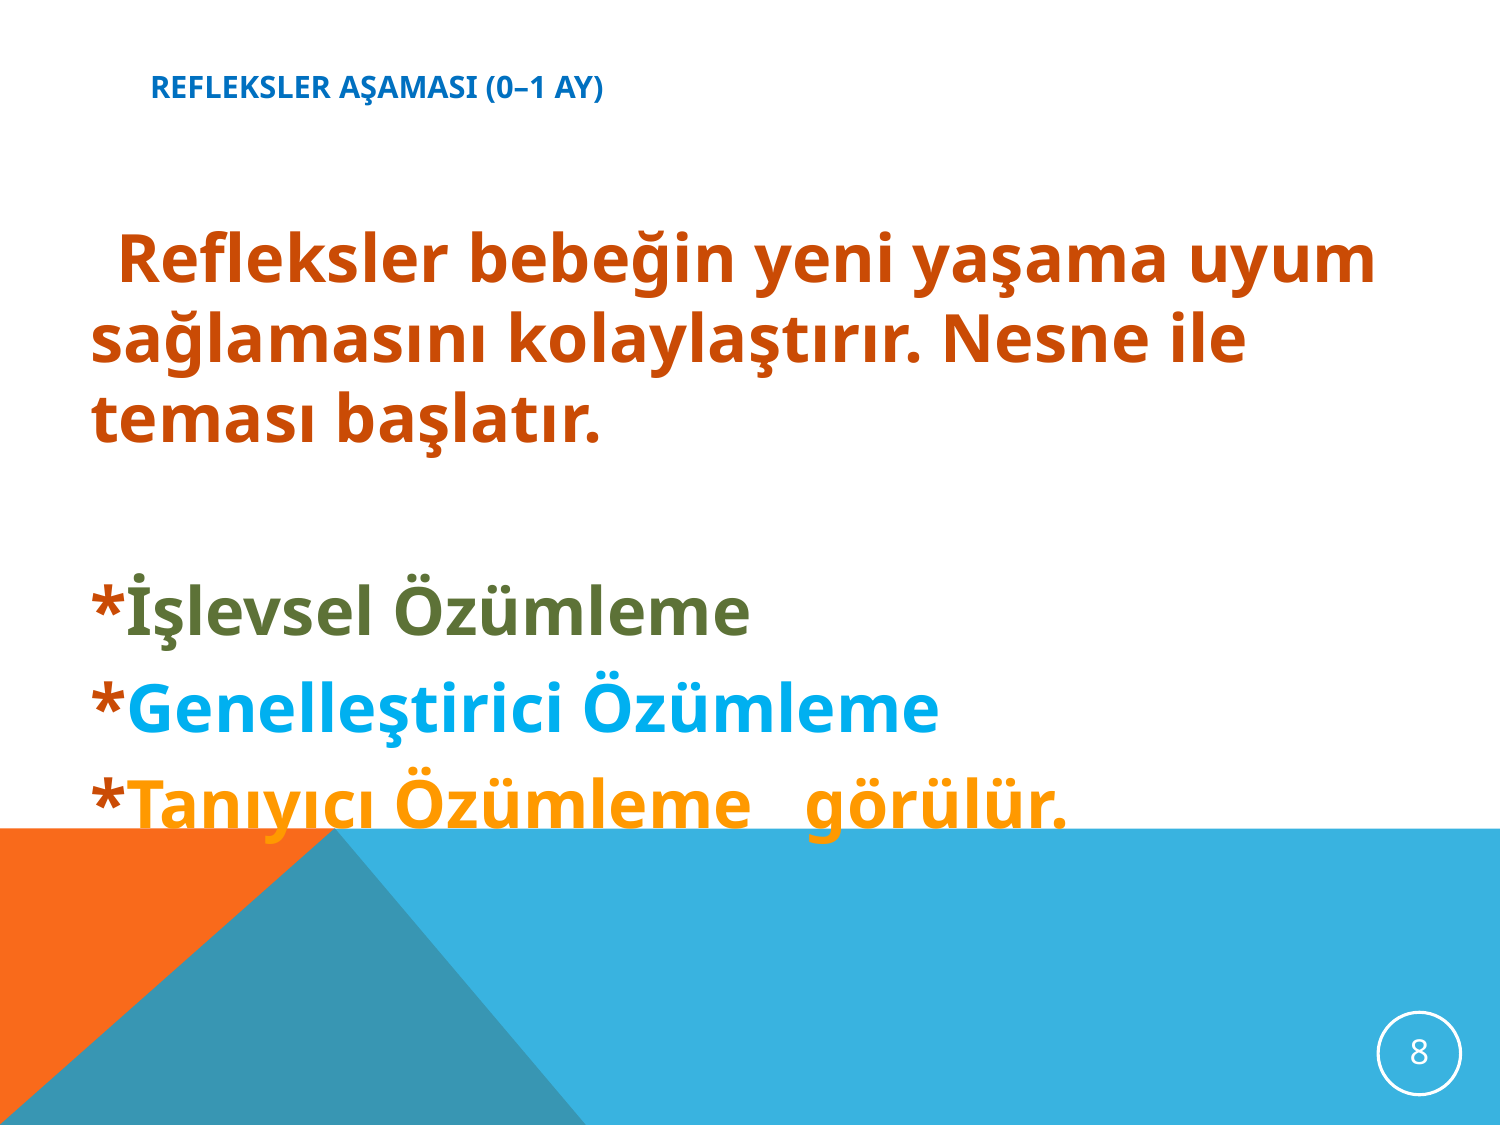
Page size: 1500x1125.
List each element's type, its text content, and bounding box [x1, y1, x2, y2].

slide_number 8 [1376, 1010, 1463, 1097]
list Refleksler bebeğin yeni yaşama uyum sağlamasını kolaylaştırır. Nesne ile teması başlatır. *İşlevsel Özümleme *Genelleştirici Özümleme *Tanıyıcı Özümleme görülür. [75, 208, 1425, 1005]
title Refleksler aşaması (0–1 ay) [135, 60, 1369, 150]
